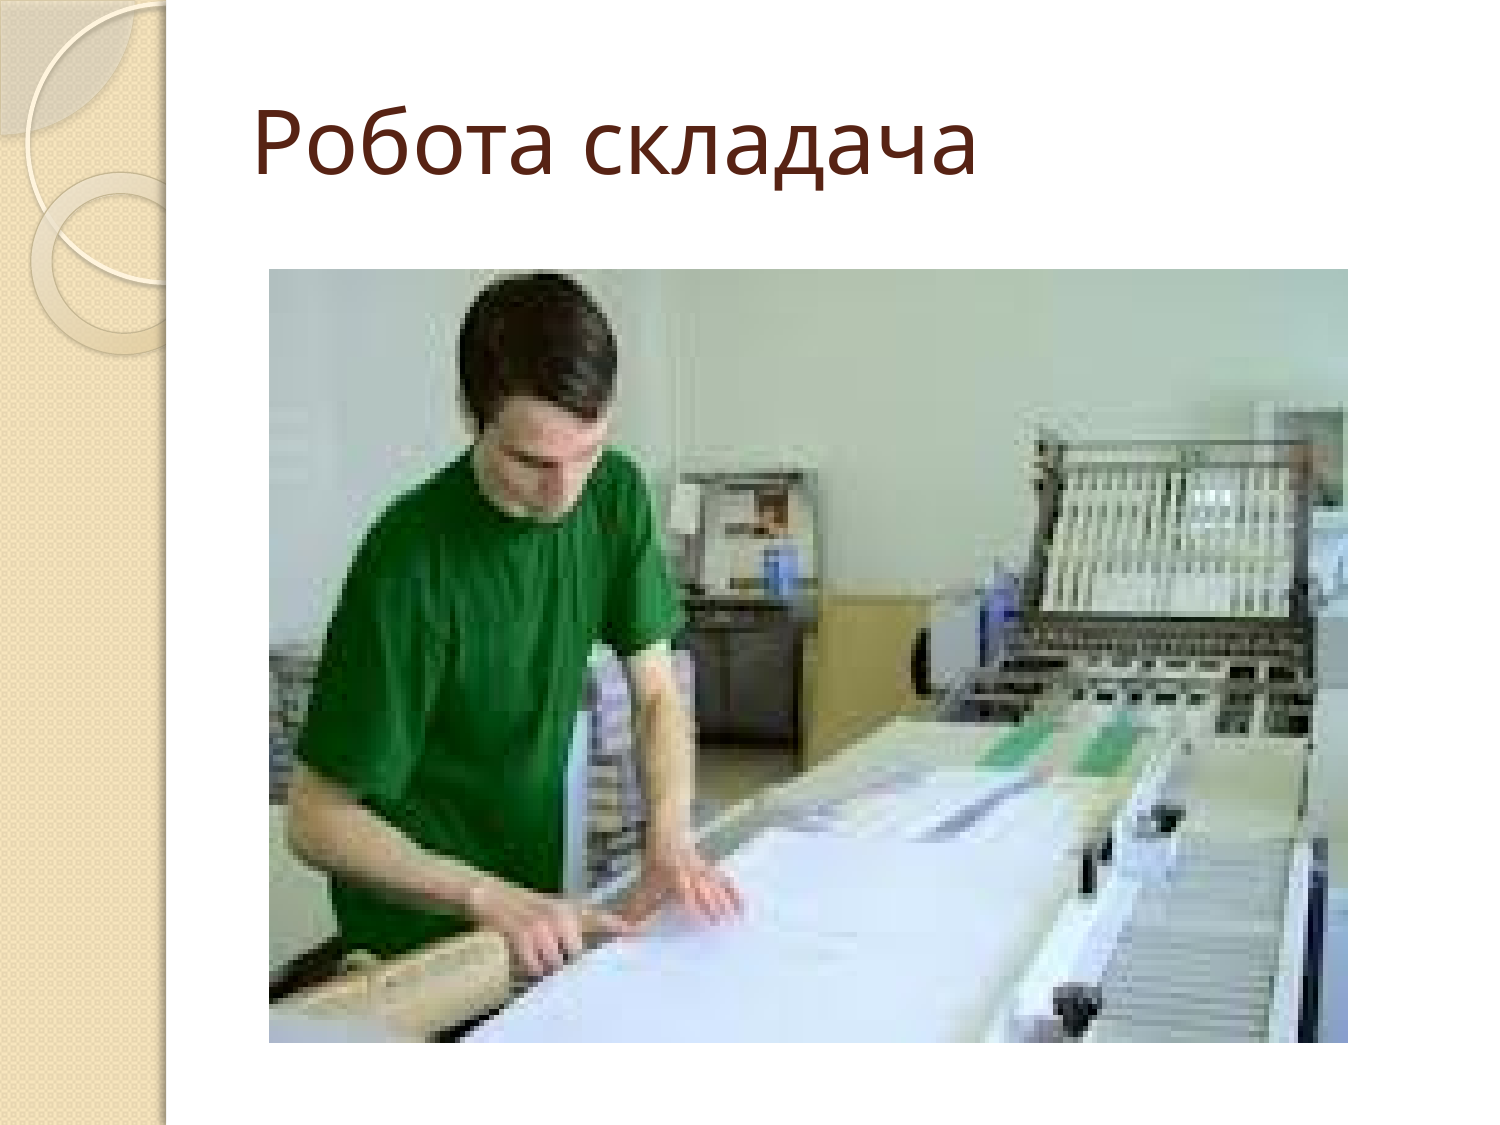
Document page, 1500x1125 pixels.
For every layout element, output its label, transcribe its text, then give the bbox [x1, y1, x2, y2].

title Робота складача [235, 45, 1466, 233]
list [269, 269, 1348, 1044]
